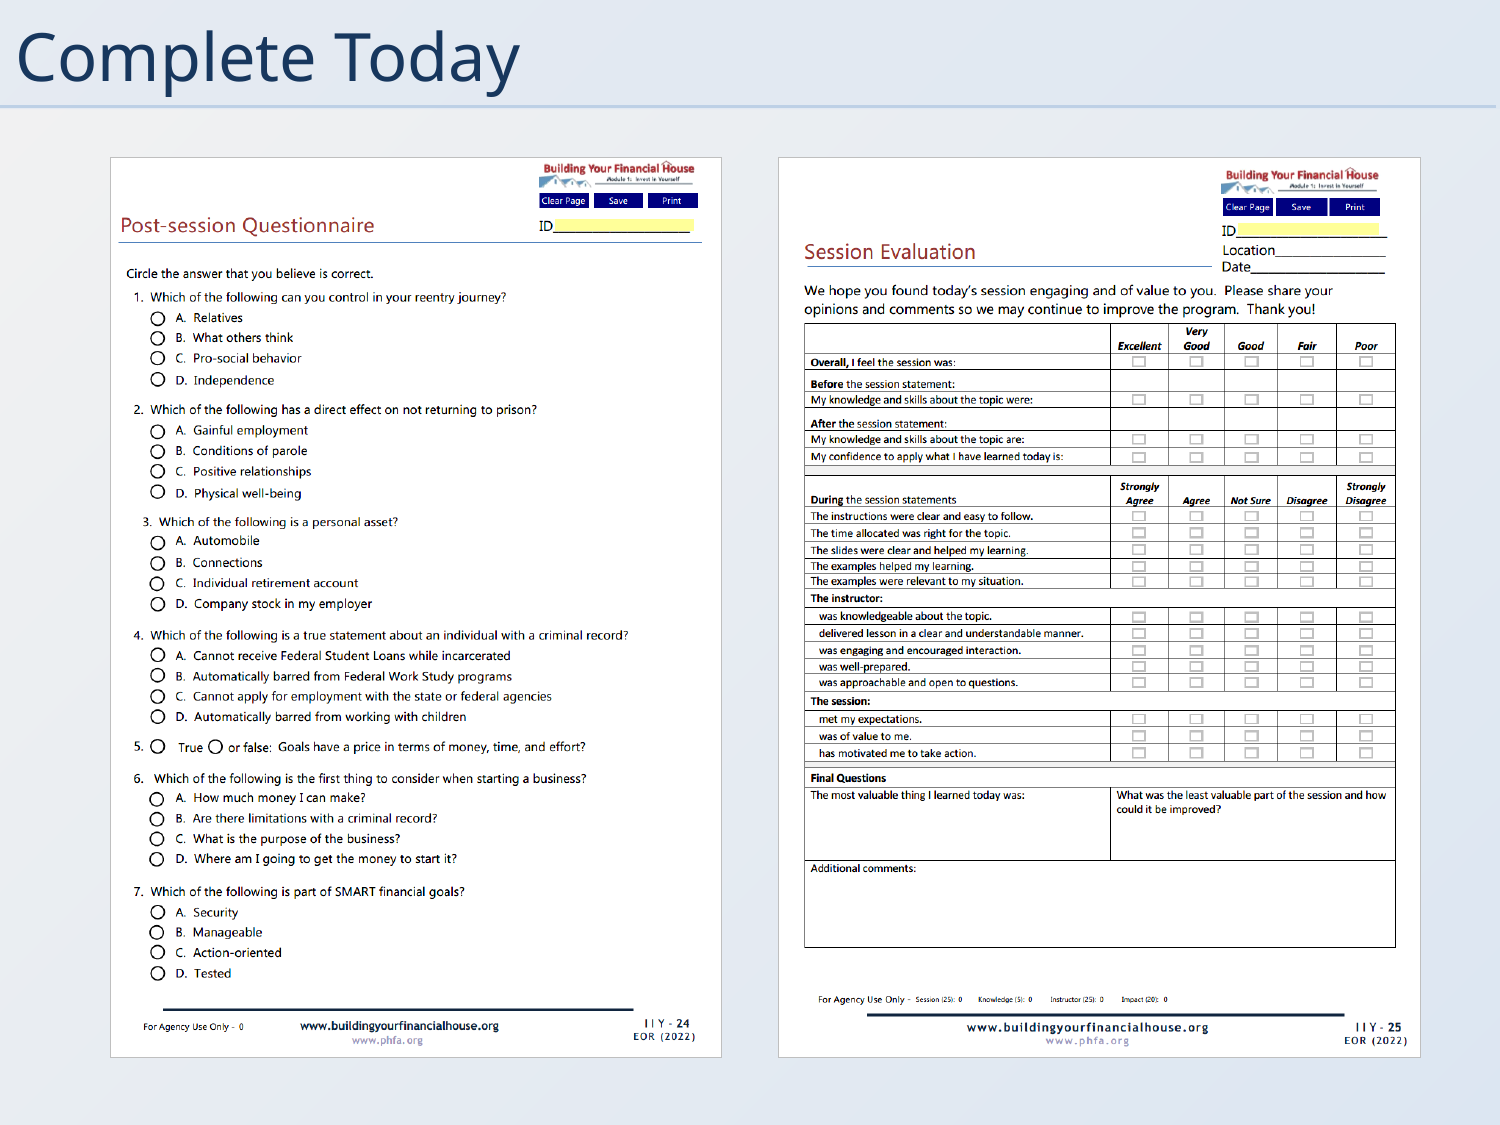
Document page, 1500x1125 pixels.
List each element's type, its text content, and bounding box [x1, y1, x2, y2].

picture [110, 157, 723, 1058]
title Complete Today [0, 0, 1500, 110]
picture [777, 157, 1421, 1058]
